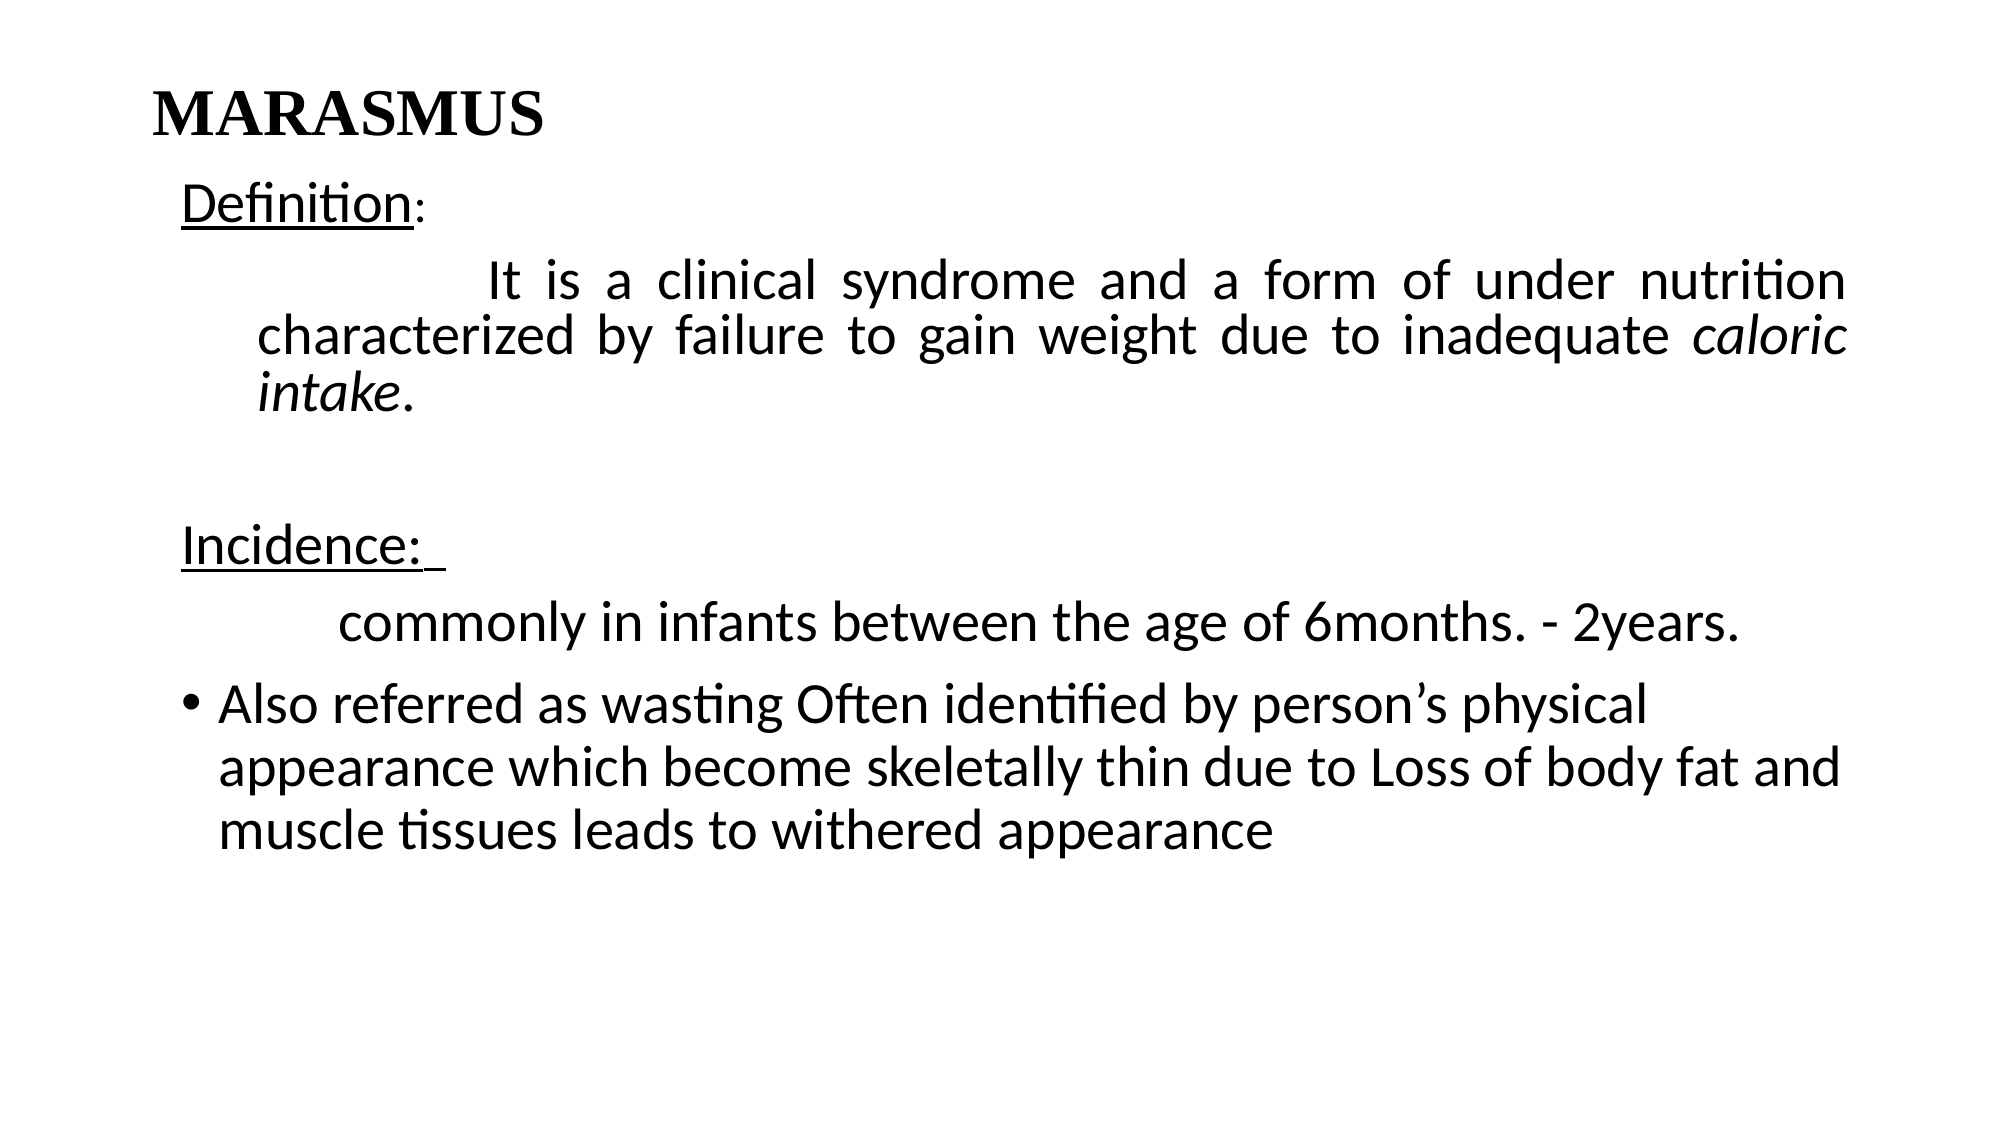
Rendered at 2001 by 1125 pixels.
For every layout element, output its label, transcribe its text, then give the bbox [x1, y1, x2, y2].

list Definition: It is a clinical syndrome and a form of under nutrition characterized by failure to gain weight due to inadequate caloric intake. Incidence: commonly in infants between the age of 6months. - 2years. Also referred as wasting Often identified by person’s physical appearance which become skeletally thin due to Loss of body fat and muscle tissues leads to withered appearance [166, 170, 1863, 1014]
title MARASMUS [137, 59, 1863, 278]
